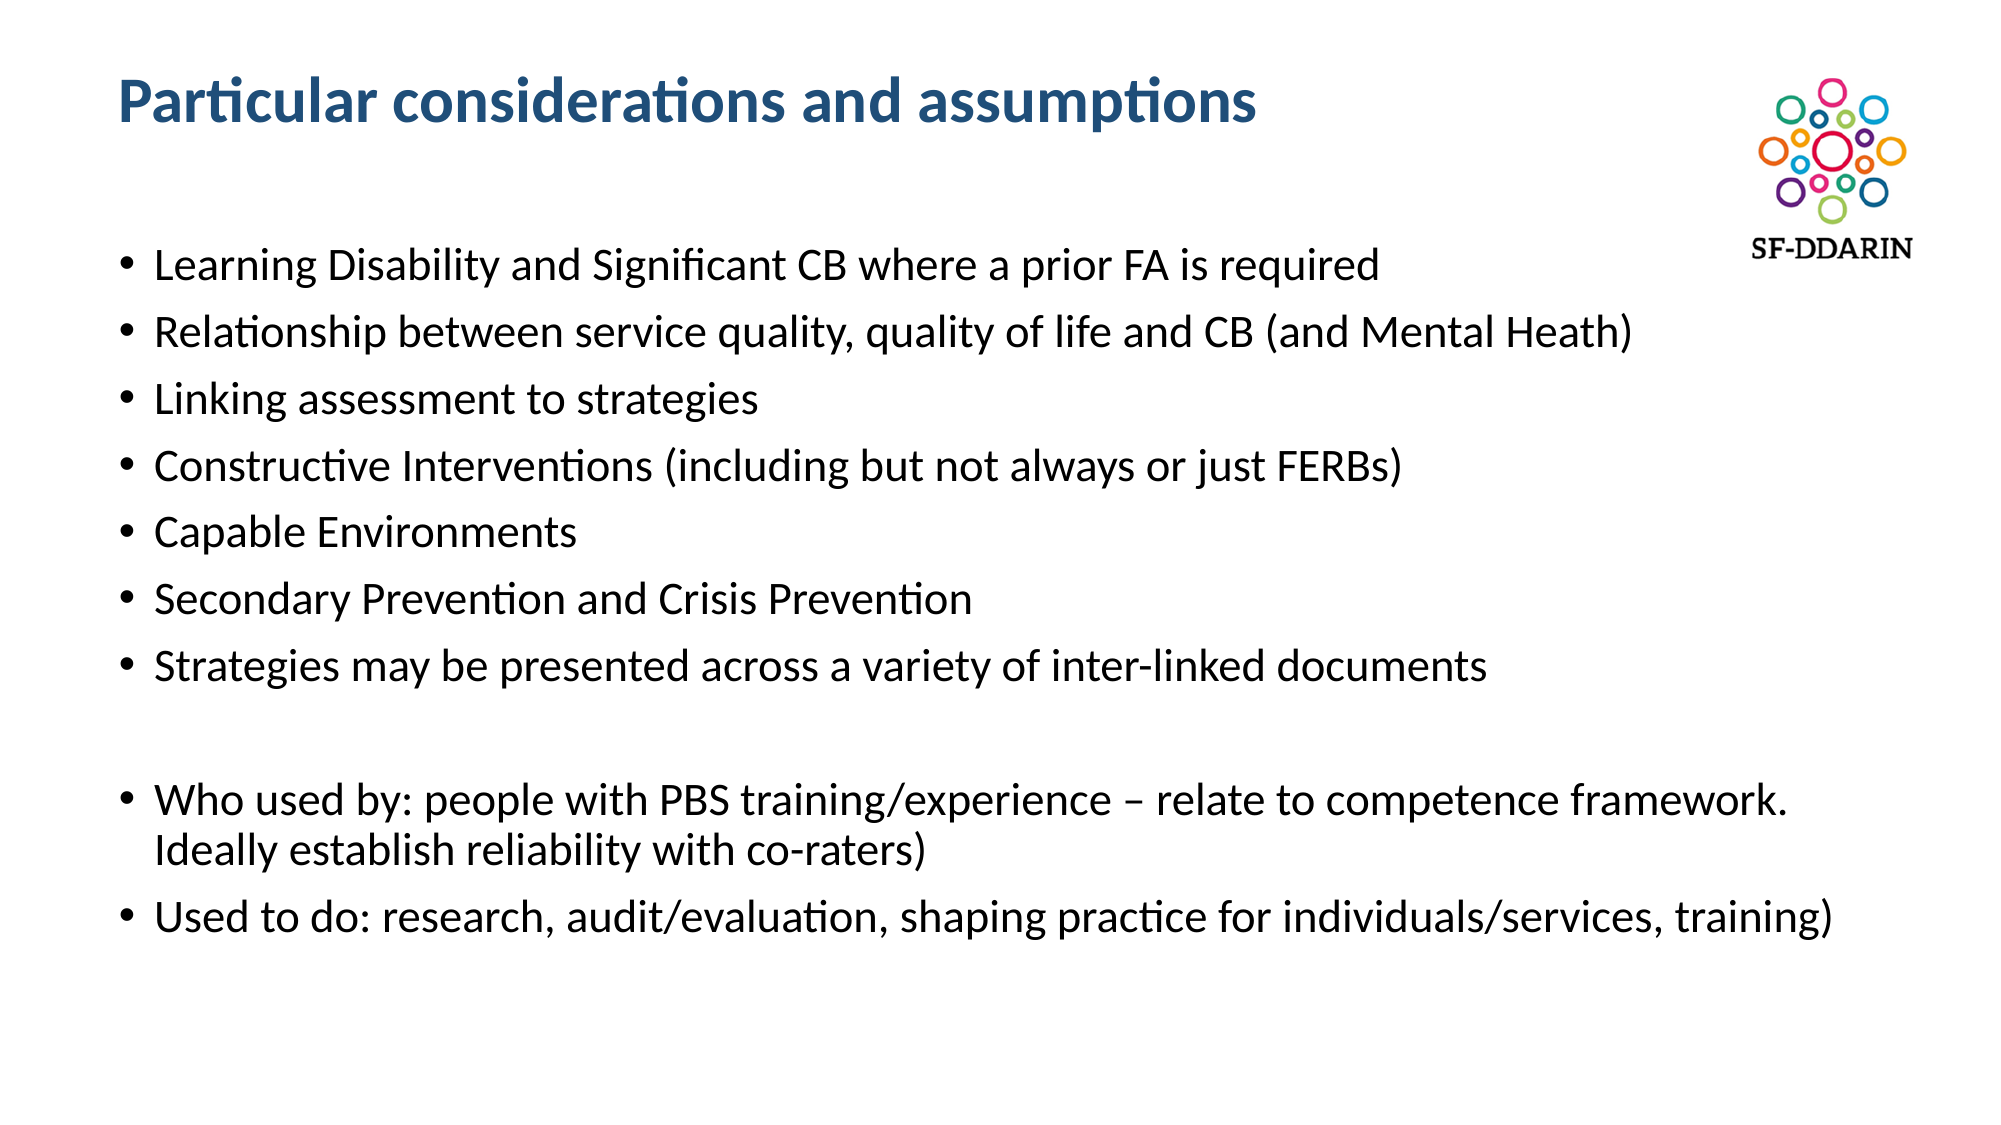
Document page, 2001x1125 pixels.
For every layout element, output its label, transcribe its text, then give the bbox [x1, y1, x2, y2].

list Particular considerations and assumptions Learning Disability and Significant CB where a prior FA is required Relationship between service quality, quality of life and CB (and Mental Heath) Linking assessment to strategies Constructive Interventions (including but not always or just FERBs) Capable Environments Secondary Prevention and Crisis Prevention Strategies may be presented across a variety of inter-linked documents Who used by: people with PBS training/experience – relate to competence framework. Ideally establish reliability with co-raters) Used to do: research, audit/evaluation, shaping practice for individuals/services, training) [103, 59, 1871, 1008]
picture [1734, 59, 1929, 277]
